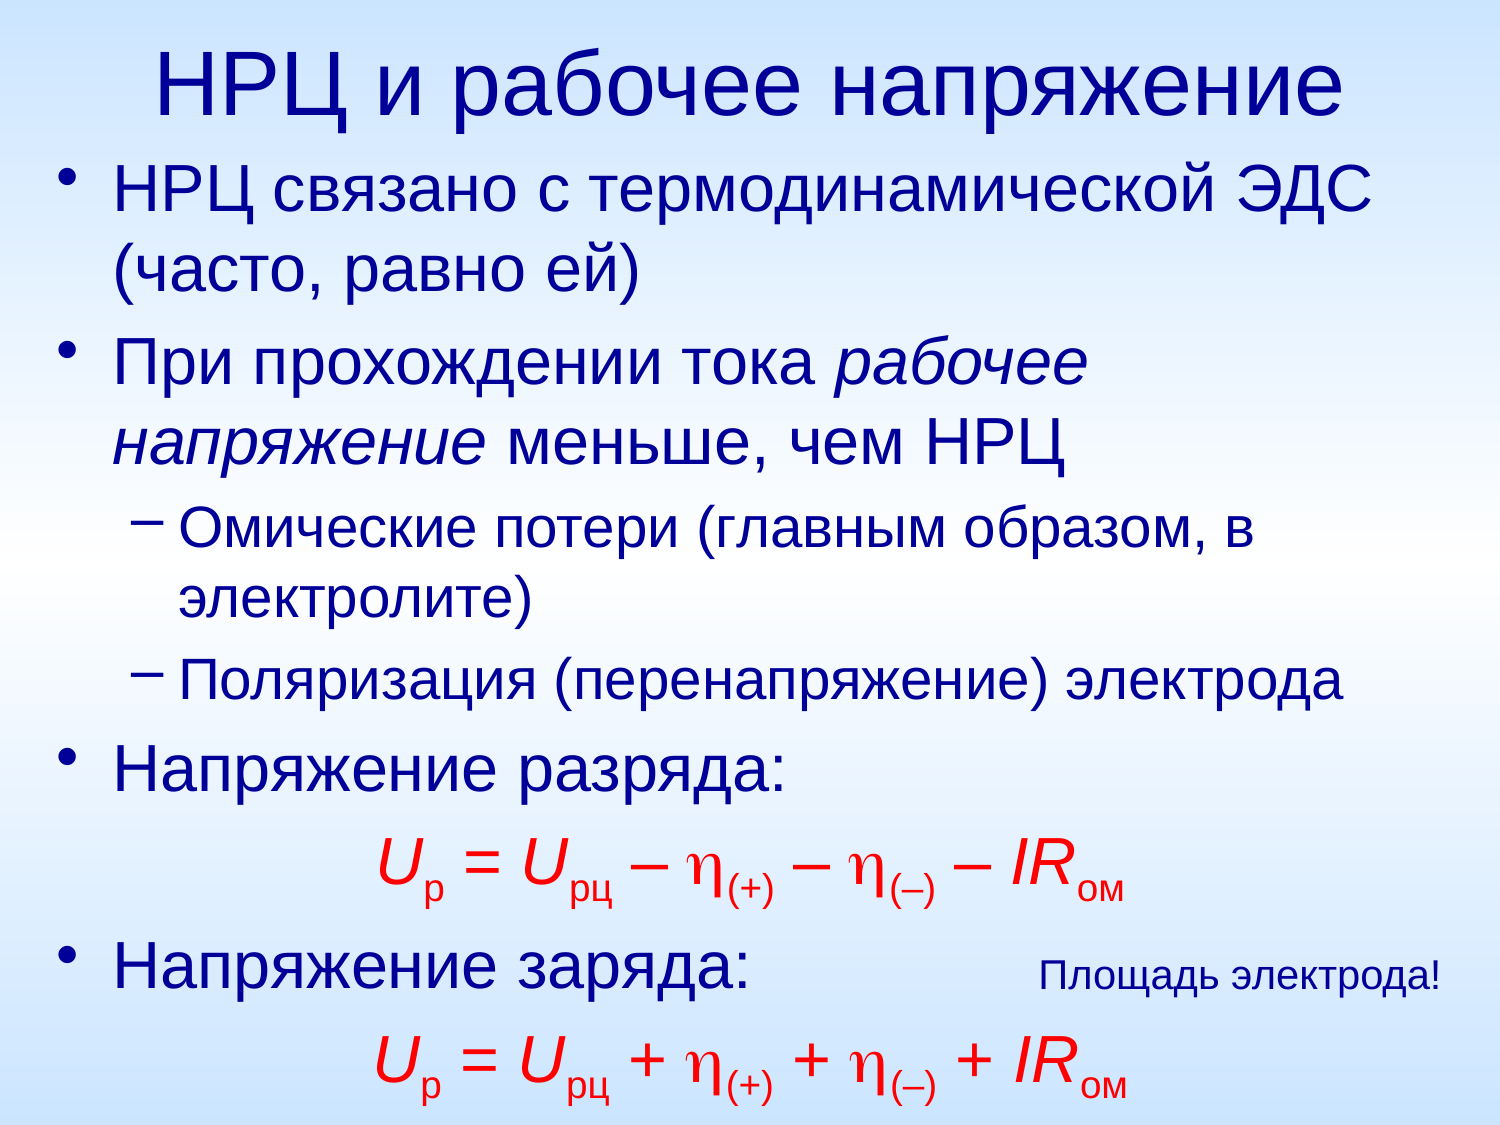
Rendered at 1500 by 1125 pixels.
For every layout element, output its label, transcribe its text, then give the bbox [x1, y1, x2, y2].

title НРЦ и рабочее напряжение [112, 0, 1388, 137]
text_box Площадь электрода! [1023, 940, 1457, 1006]
list НРЦ связано с термодинамической ЭДС (часто, равно ей) При прохождении тока рабочее напряжение меньше, чем НРЦ Омические потери (главным образом, в электролите) Поляризация (перенапряжение) электрода Напряжение разряда: Uр = Uрц – (+) – (–) – IRом Напряжение заряда: Uр = Uрц + (+) + (–) + IRом [41, 137, 1459, 813]
